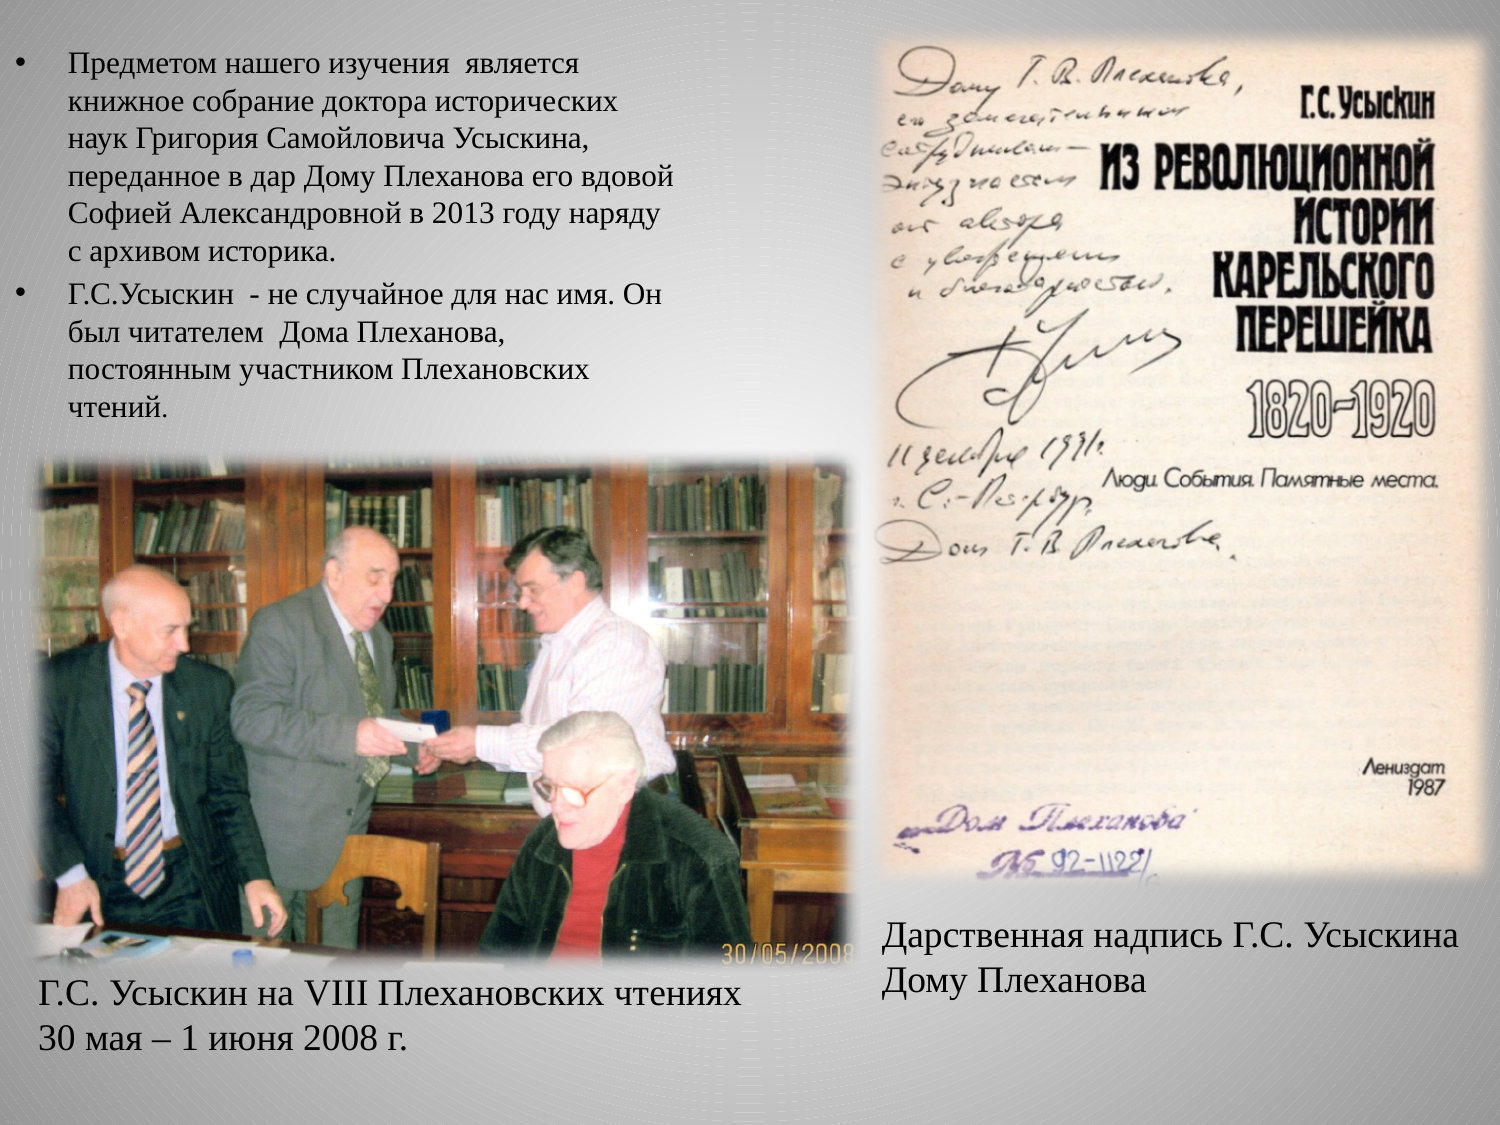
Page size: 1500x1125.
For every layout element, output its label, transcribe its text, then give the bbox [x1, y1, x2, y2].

list Предметом нашего изучения является книжное собрание доктора исторических наук Григория Самойловича Усыскина, переданное в дар Дому Плеханова его вдовой Софией Александровной в 2013 году наряду с архивом историка. Г.С.Усыскин - не случайное для нас имя. Он был читателем Дома Плеханова, постоянным участником Плехановских чтений. [0, 35, 692, 434]
picture [23, 447, 862, 973]
text_box Г.С. Усыскин на VIII Плехановских чтениях 30 мая – 1 июня 2008 г. [23, 982, 774, 1066]
picture [864, 23, 1500, 891]
text_box Дарственная надпись Г.С. Усыскина Дому Плеханова [867, 902, 1500, 1008]
